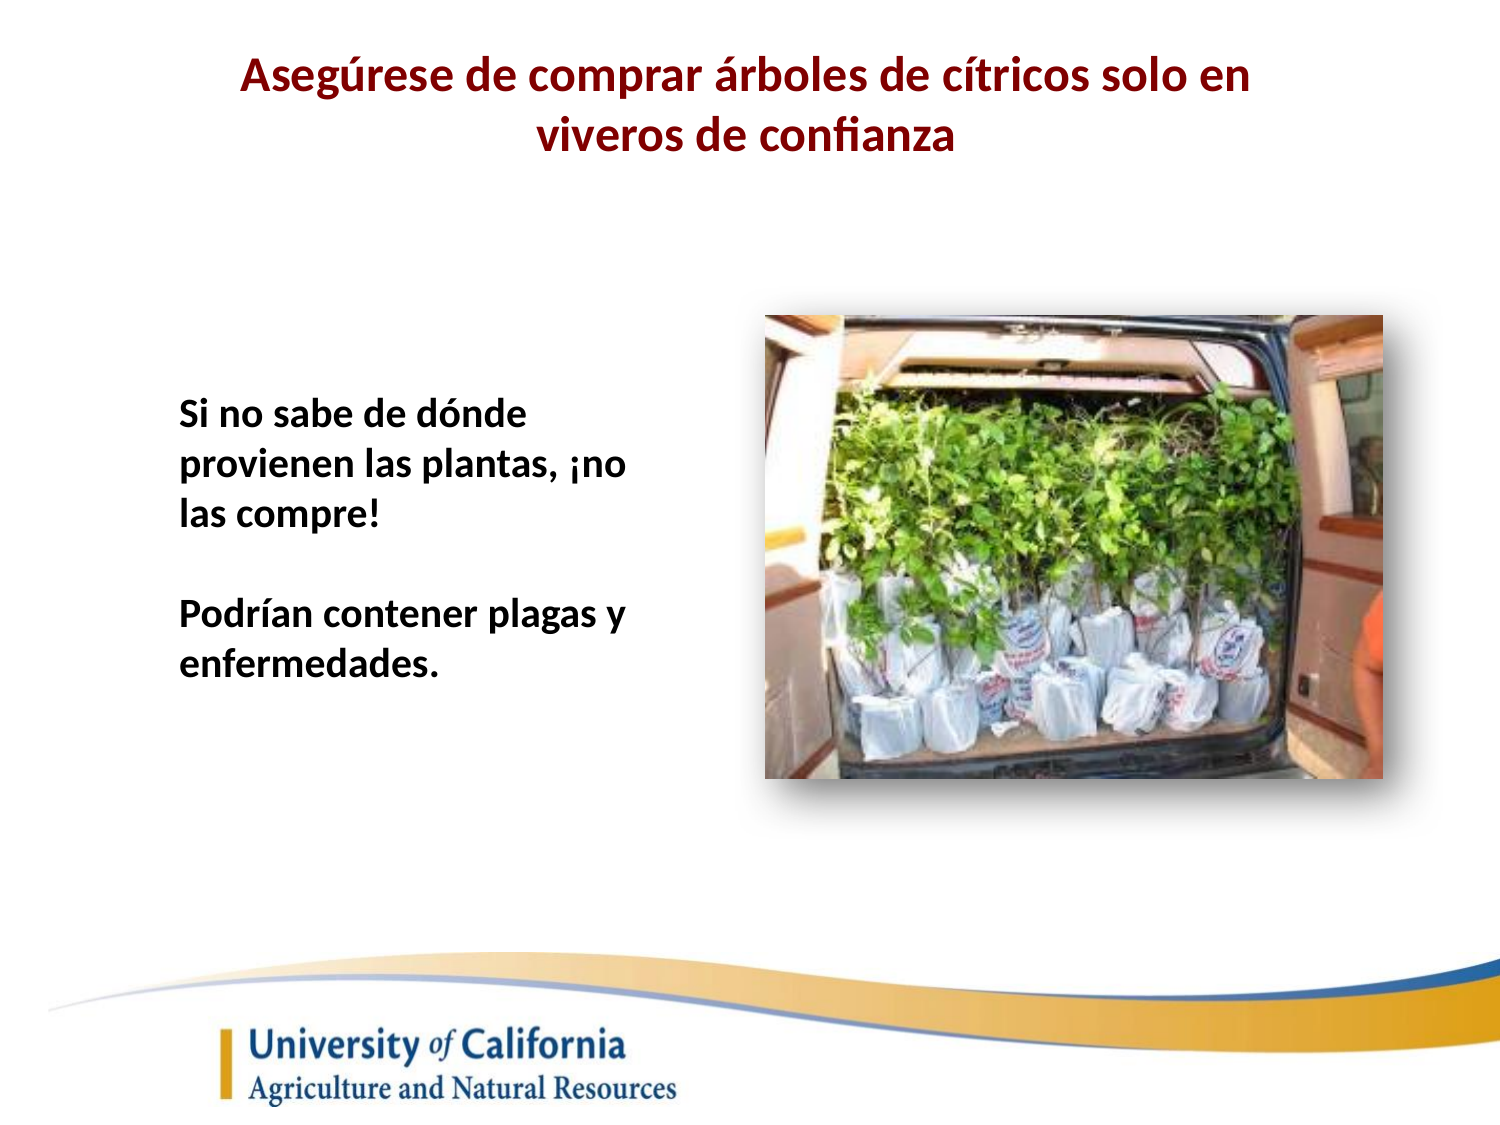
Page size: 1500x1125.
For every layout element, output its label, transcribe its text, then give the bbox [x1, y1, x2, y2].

text_box Si no sabe de dónde provienen las plantas, ¡no las compre! Podrían contener plagas y enfermedades. [164, 378, 689, 693]
picture [48, 952, 1500, 1107]
picture [765, 315, 1383, 779]
text_box Asegúrese de comprar árboles de cítricos solo en viveros de confianza [47, 34, 1457, 170]
